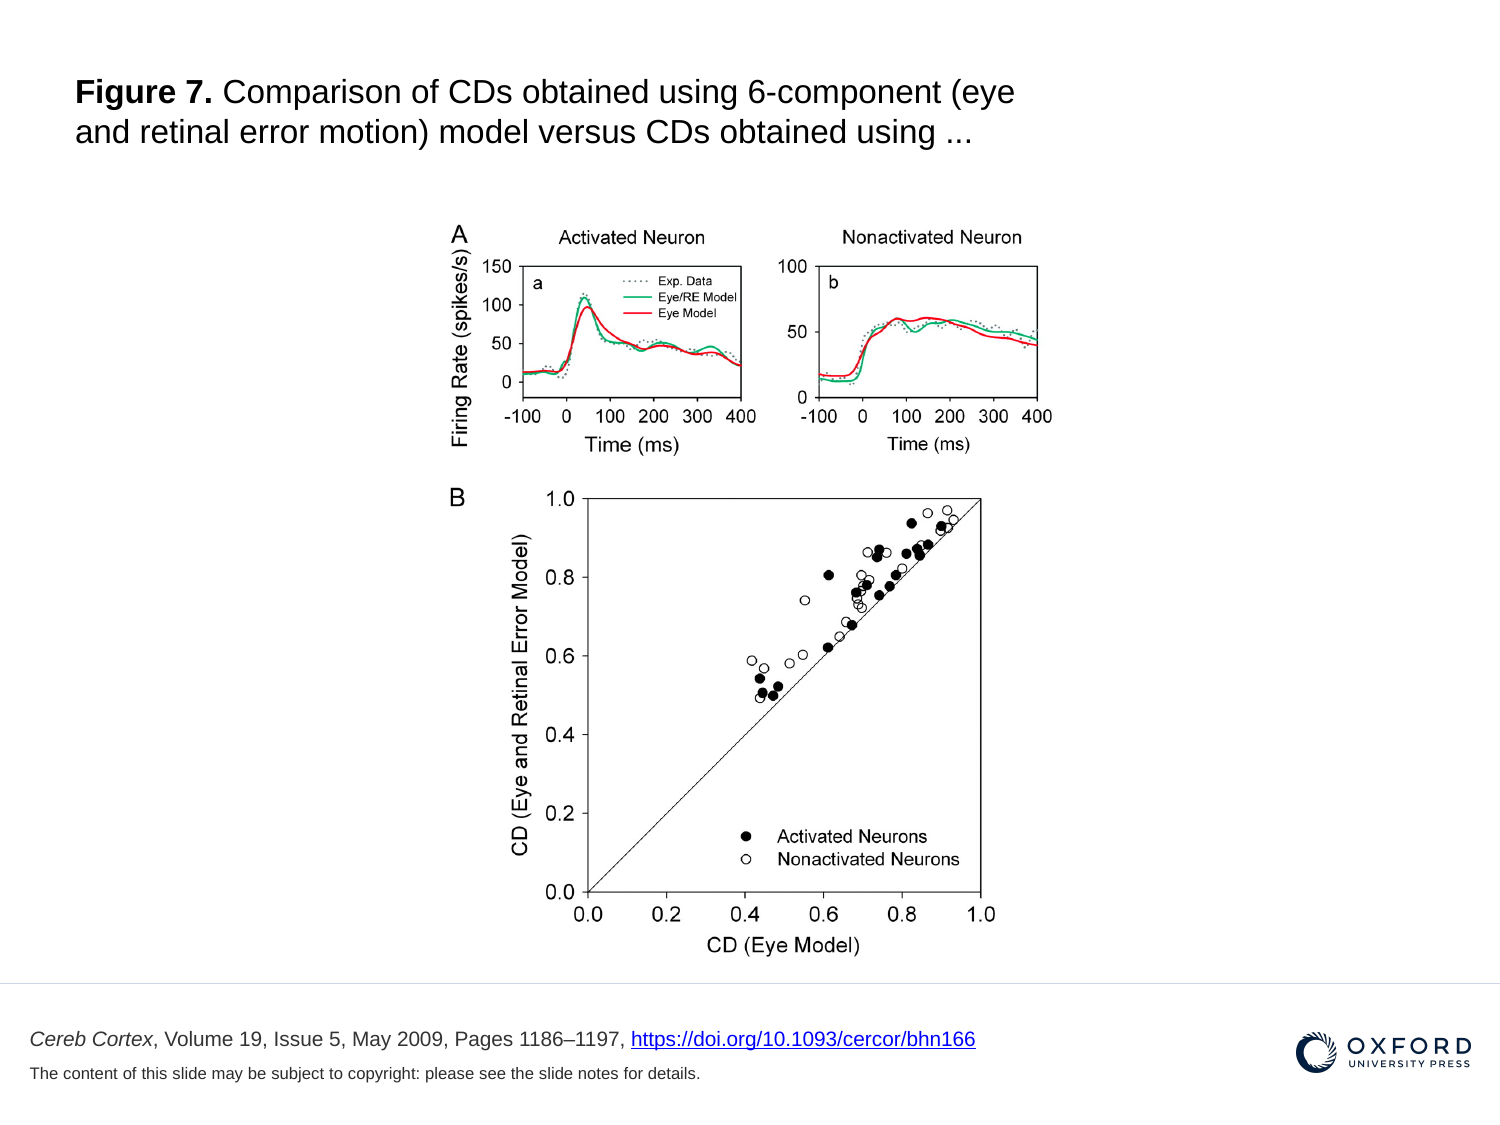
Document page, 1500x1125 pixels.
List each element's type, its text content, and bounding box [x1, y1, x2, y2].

picture [1296, 1032, 1471, 1073]
picture [449, 224, 1052, 957]
footer Cereb Cortex, Volume 19, Issue 5, May 2009, Pages 1186–1197, https://doi.org/10.1093/cercor/bhn166 The content of this slide may be subject to copyright: please see the slide notes for details. [0, 983, 1260, 1125]
title Figure 7. Comparison of CDs obtained using 6-component (eye and retinal error motion) model versus CDs obtained using ... [75, 69, 1078, 171]
